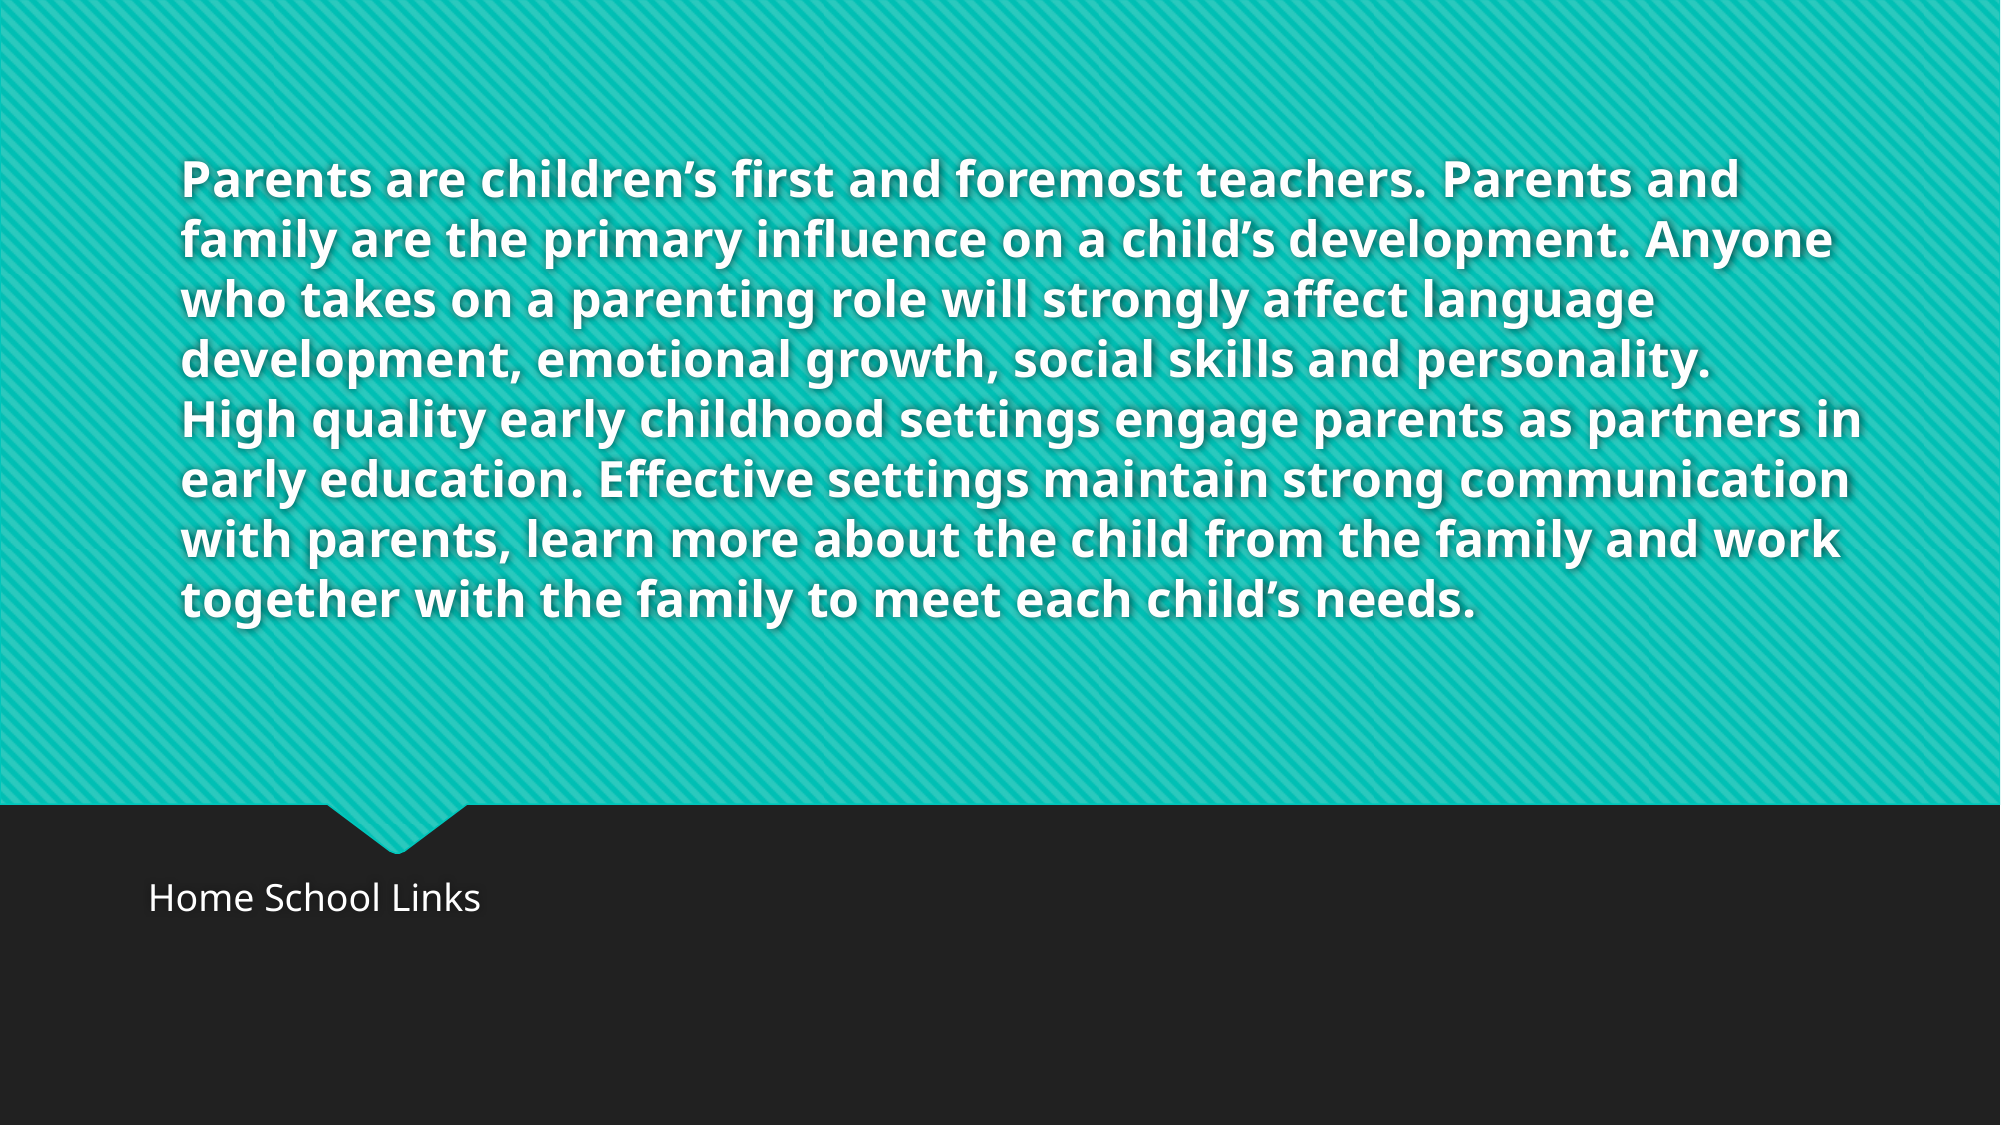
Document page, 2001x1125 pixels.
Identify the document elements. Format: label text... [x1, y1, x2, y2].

subtitle Home School Links [132, 866, 1868, 938]
title Parents are children’s first and foremost teachers. Parents and family are the primary influence on a child’s development. Anyone who takes on a parenting role will strongly affect language development, emotional growth, social skills and personality. High quality early childhood settings engage parents as partners in early education. Effective settings maintain strong communication with parents, learn more about the child from the family and work together with the family to meet each child’s needs. [165, 282, 1900, 770]
